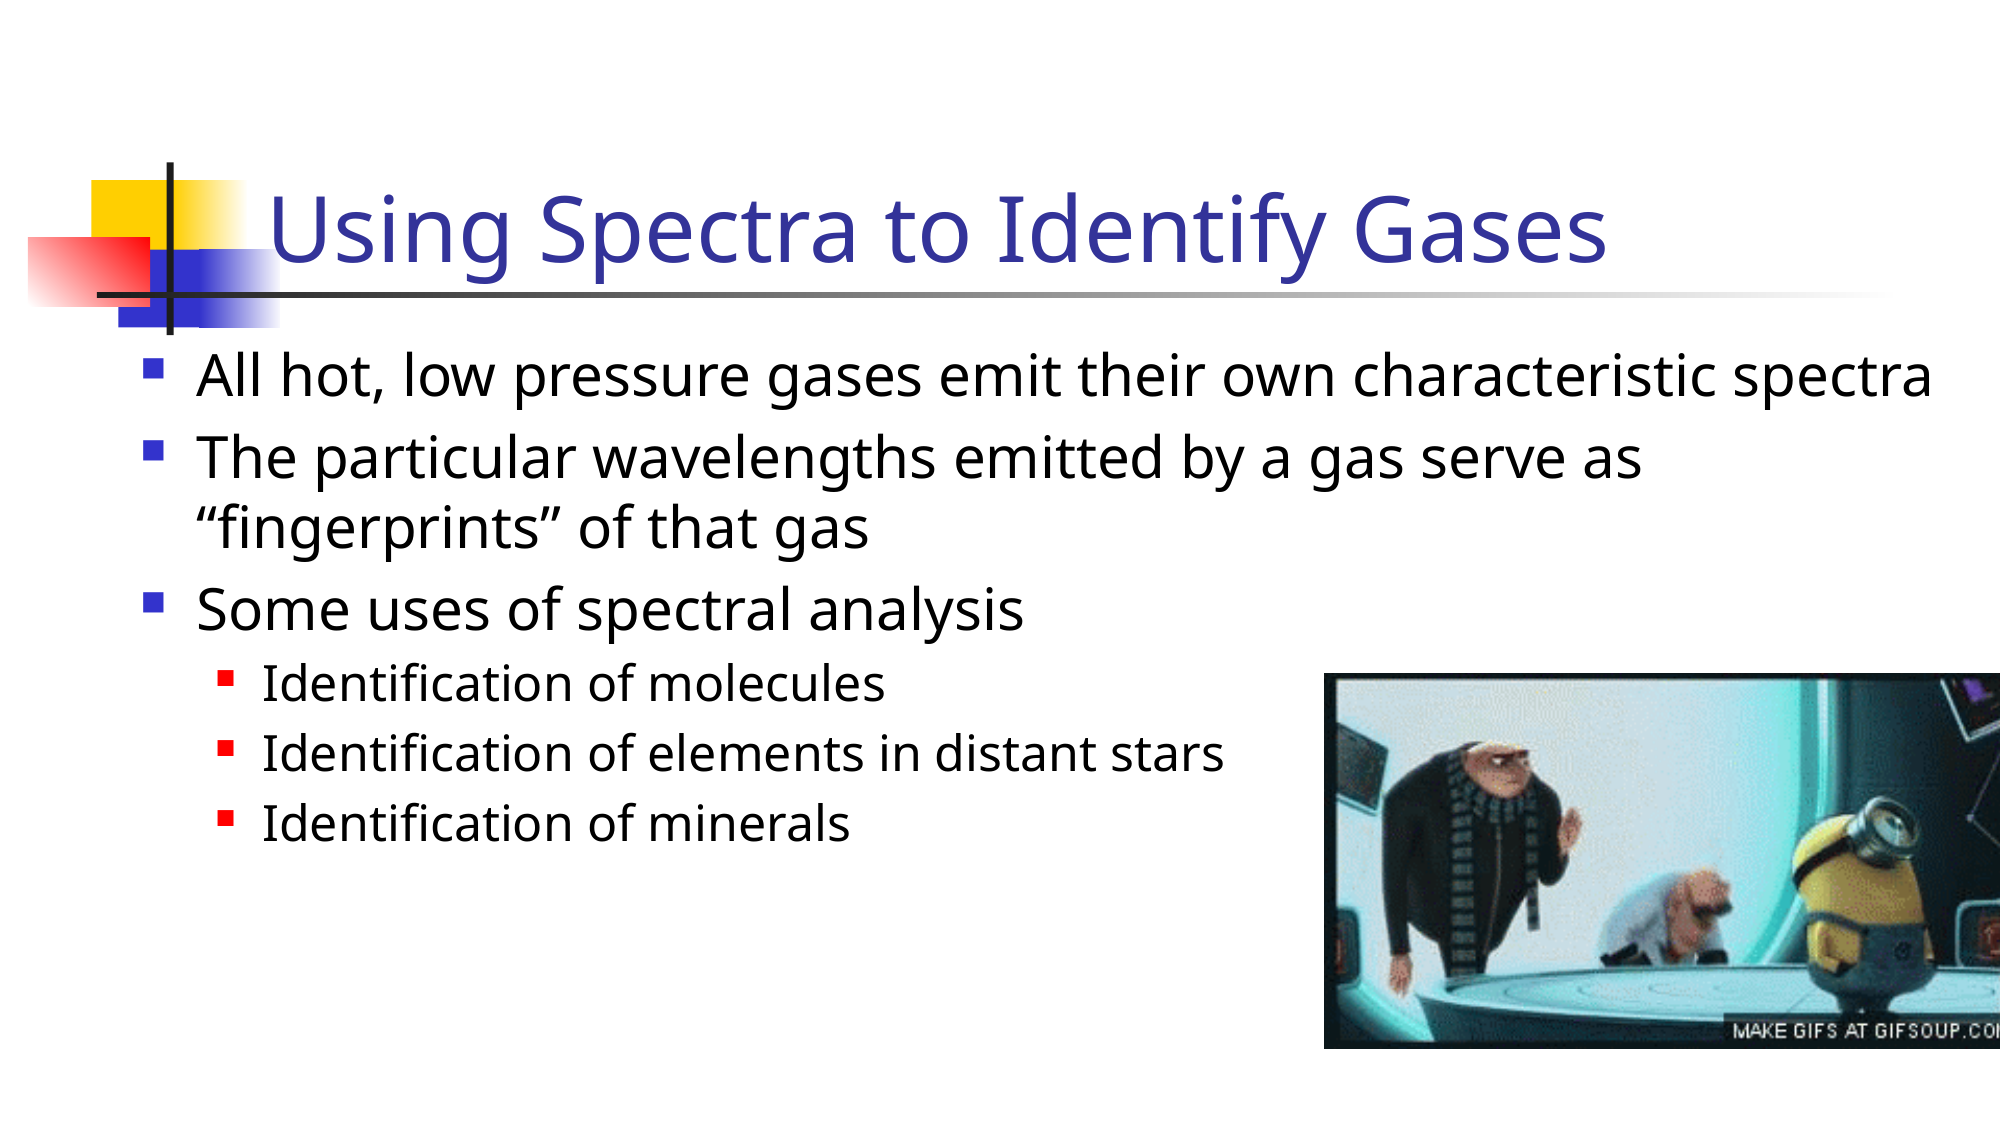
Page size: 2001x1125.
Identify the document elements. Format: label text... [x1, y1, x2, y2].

title Using Spectra to Identify Gases [251, 101, 1957, 289]
list All hot, low pressure gases emit their own characteristic spectra The particular wavelengths emitted by a gas serve as “fingerprints” of that gas Some uses of spectral analysis Identification of molecules Identification of elements in distant stars Identification of minerals [125, 330, 1959, 1007]
picture [1323, 673, 2000, 1049]
